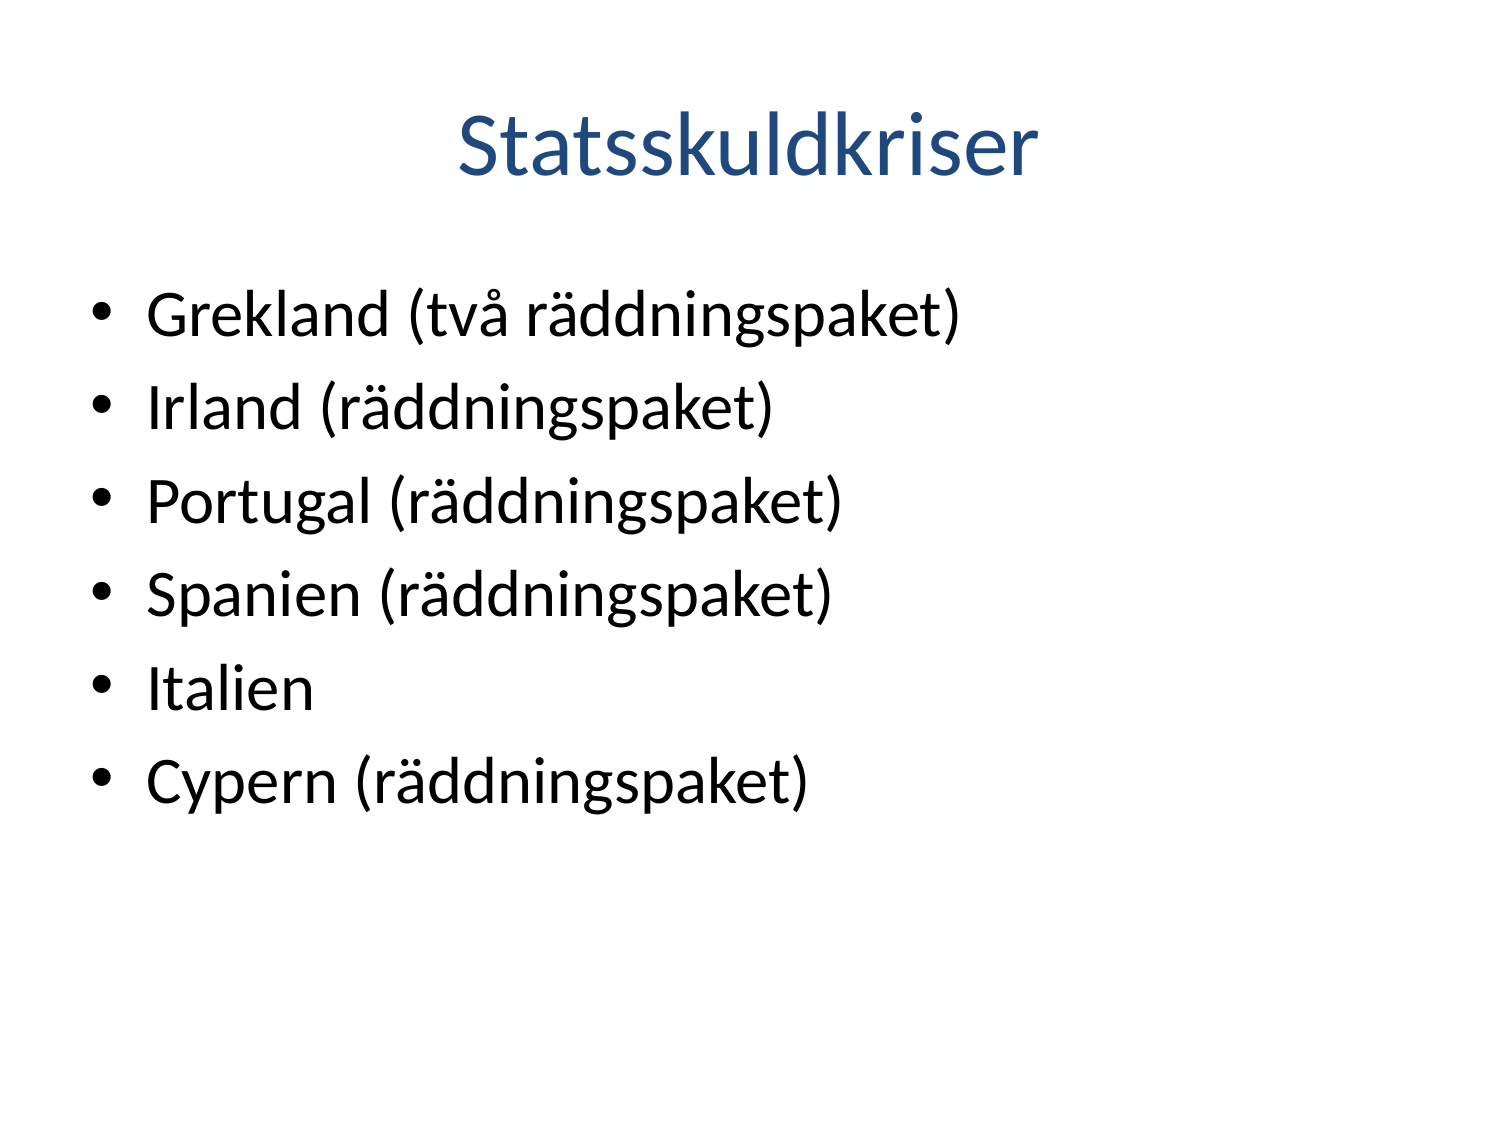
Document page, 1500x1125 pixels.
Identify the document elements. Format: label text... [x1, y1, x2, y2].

list Grekland (två räddningspaket) Irland (räddningspaket) Portugal (räddningspaket) Spanien (räddningspaket) Italien Cypern (räddningspaket) [75, 262, 1425, 1005]
title Statsskuldkriser [75, 45, 1425, 233]
